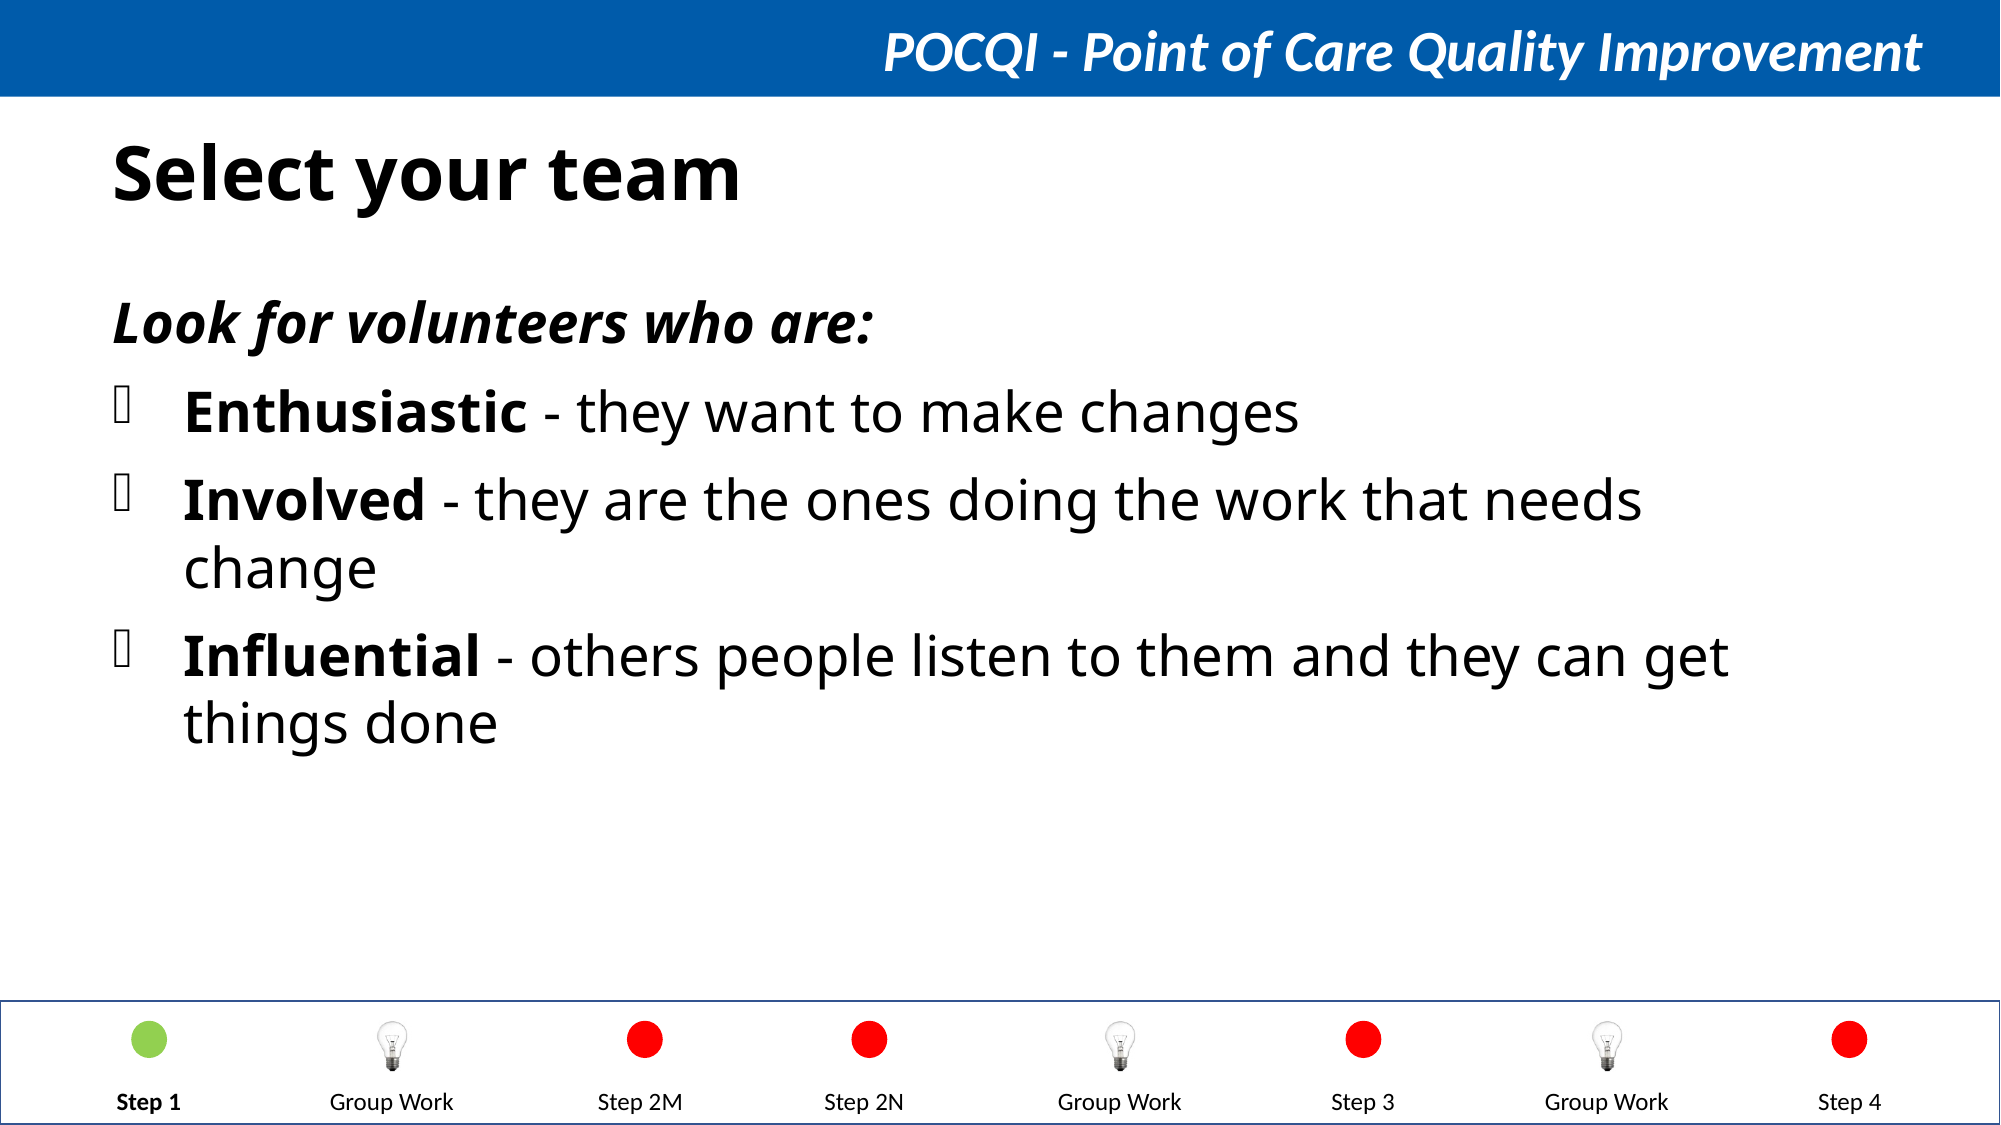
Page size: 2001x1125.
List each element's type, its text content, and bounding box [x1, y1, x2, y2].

text_box Look for volunteers who are: Enthusiastic - they want to make changes Involved - they are the ones doing the work that needs change Influential - others people listen to them and they can get things done [97, 280, 1904, 797]
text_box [0, 1000, 2000, 1124]
text_box Select your team [97, 117, 1560, 242]
